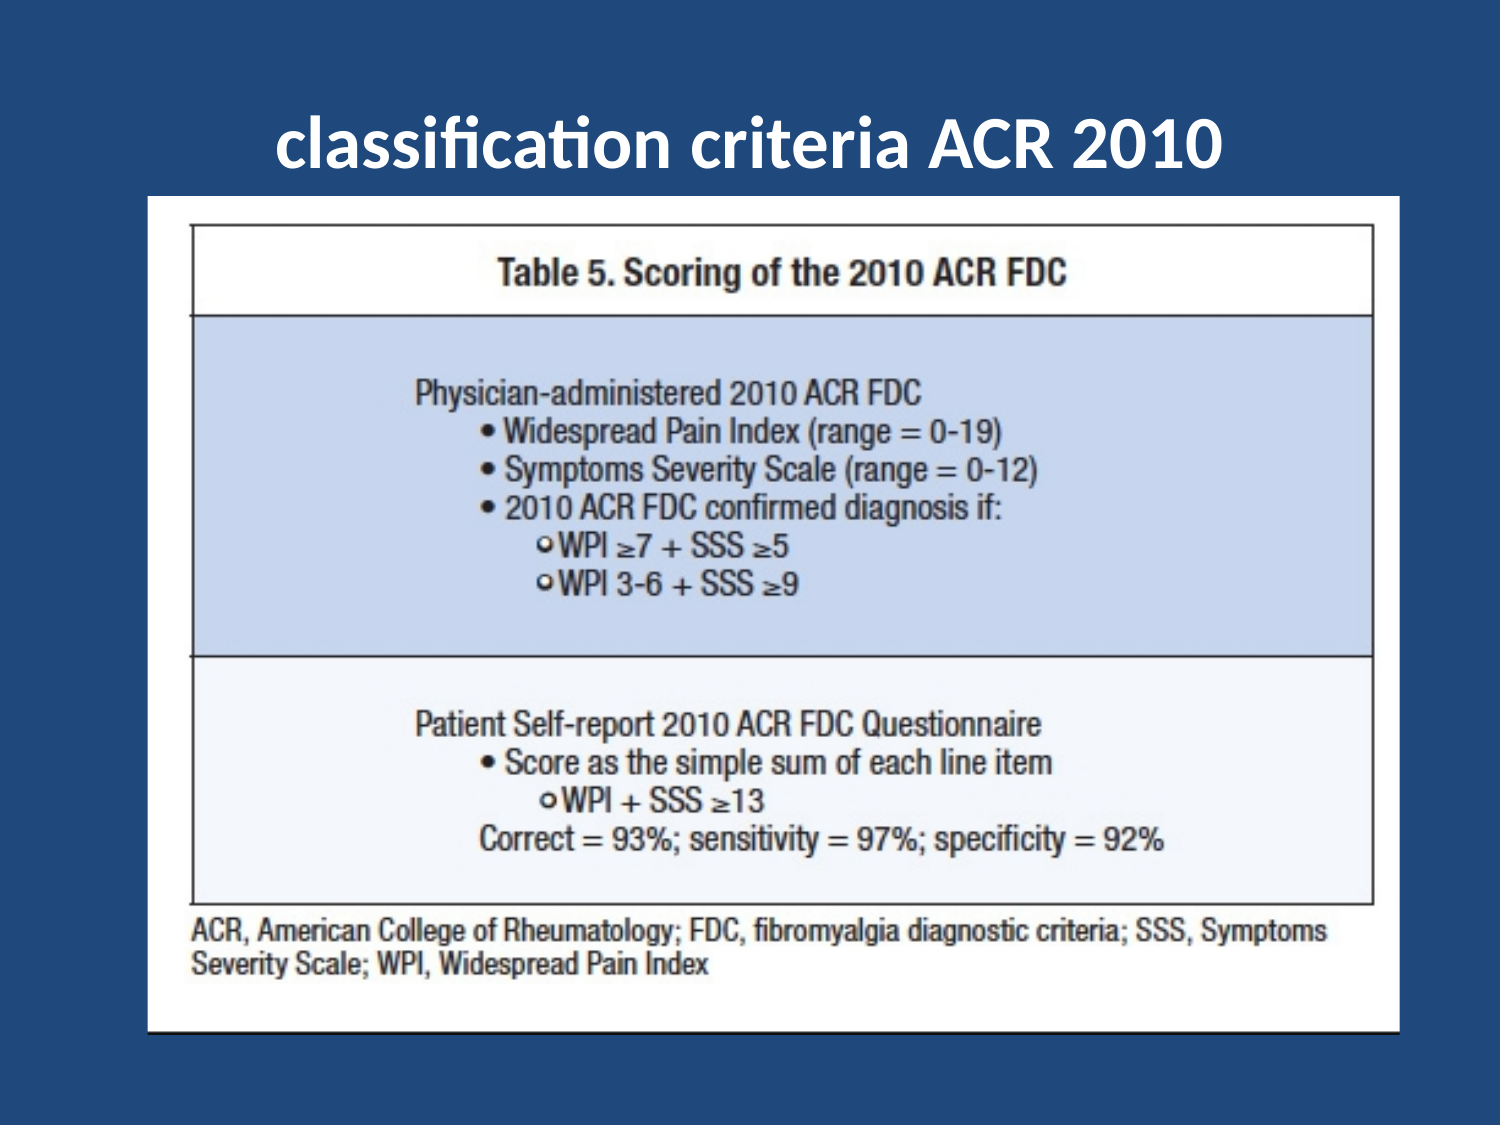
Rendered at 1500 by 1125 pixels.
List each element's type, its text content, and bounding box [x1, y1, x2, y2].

title classification criteria ACR 2010 [75, 45, 1425, 233]
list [147, 195, 1400, 1036]
